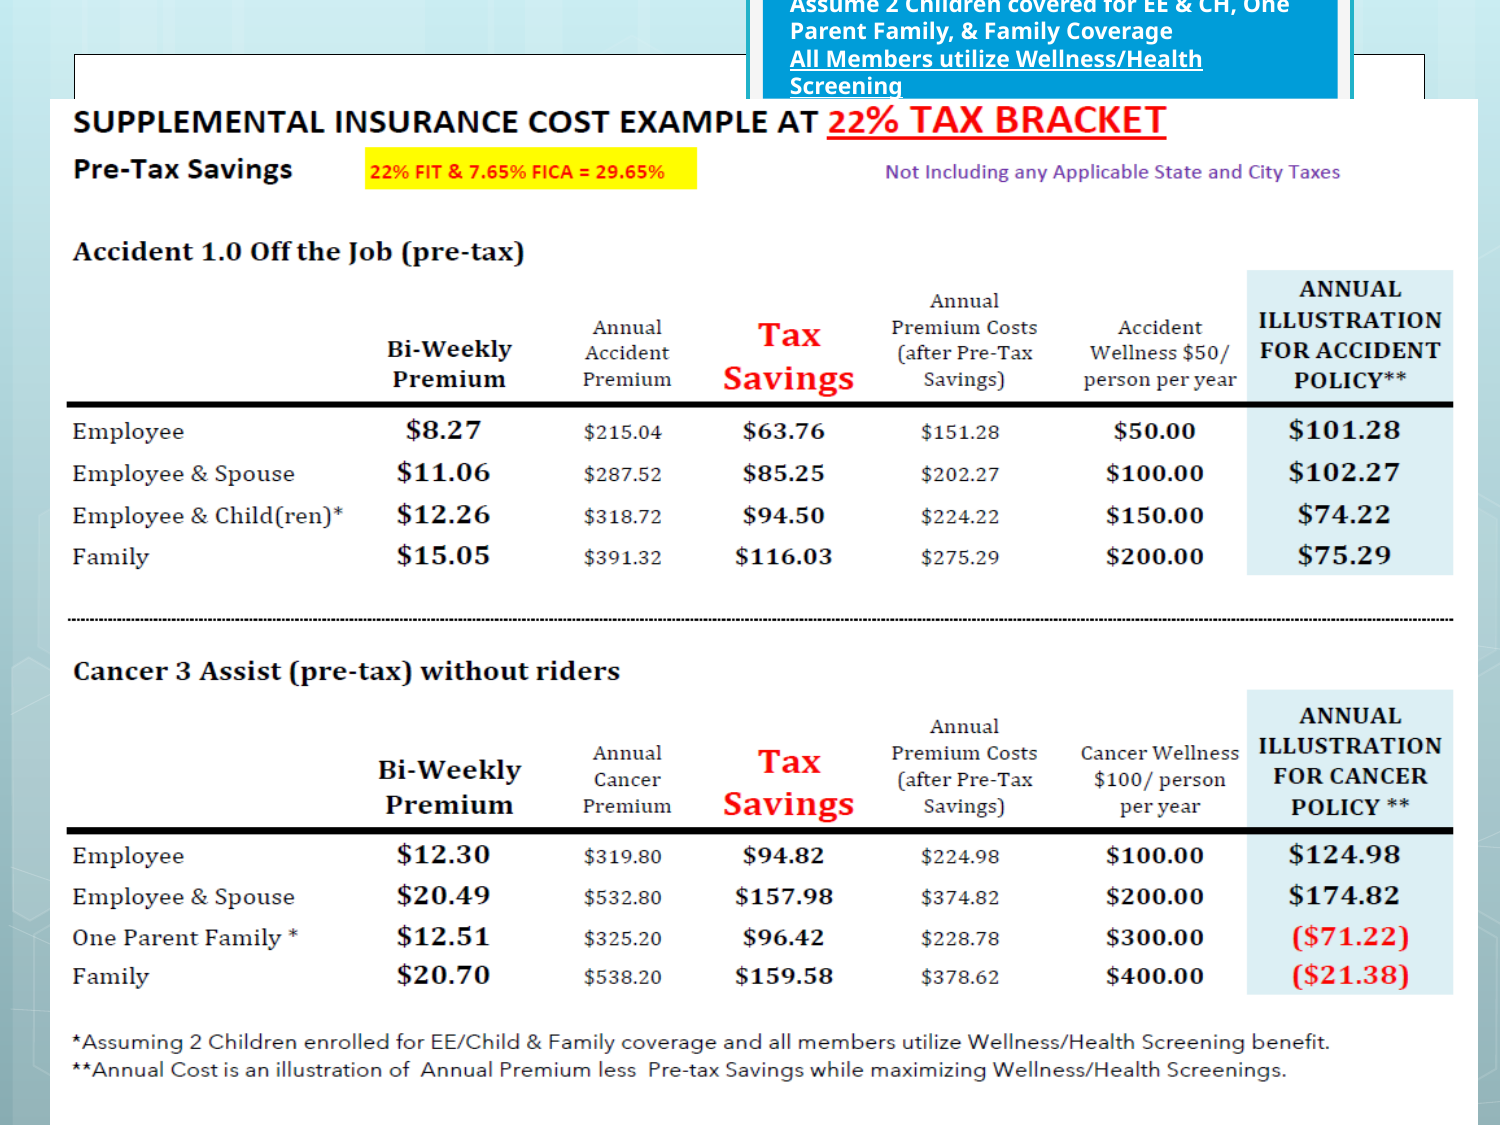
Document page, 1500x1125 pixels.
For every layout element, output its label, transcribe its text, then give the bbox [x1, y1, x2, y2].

picture [840, 88, 849, 94]
slide_number Assume 2 Children covered for EE & CH, One Parent Family, & Family Coverage All Members utilize Wellness/Health Screening [774, 1, 1325, 88]
picture [791, 88, 801, 94]
picture [804, 88, 812, 94]
picture [49, 88, 1479, 1125]
picture [826, 88, 835, 94]
